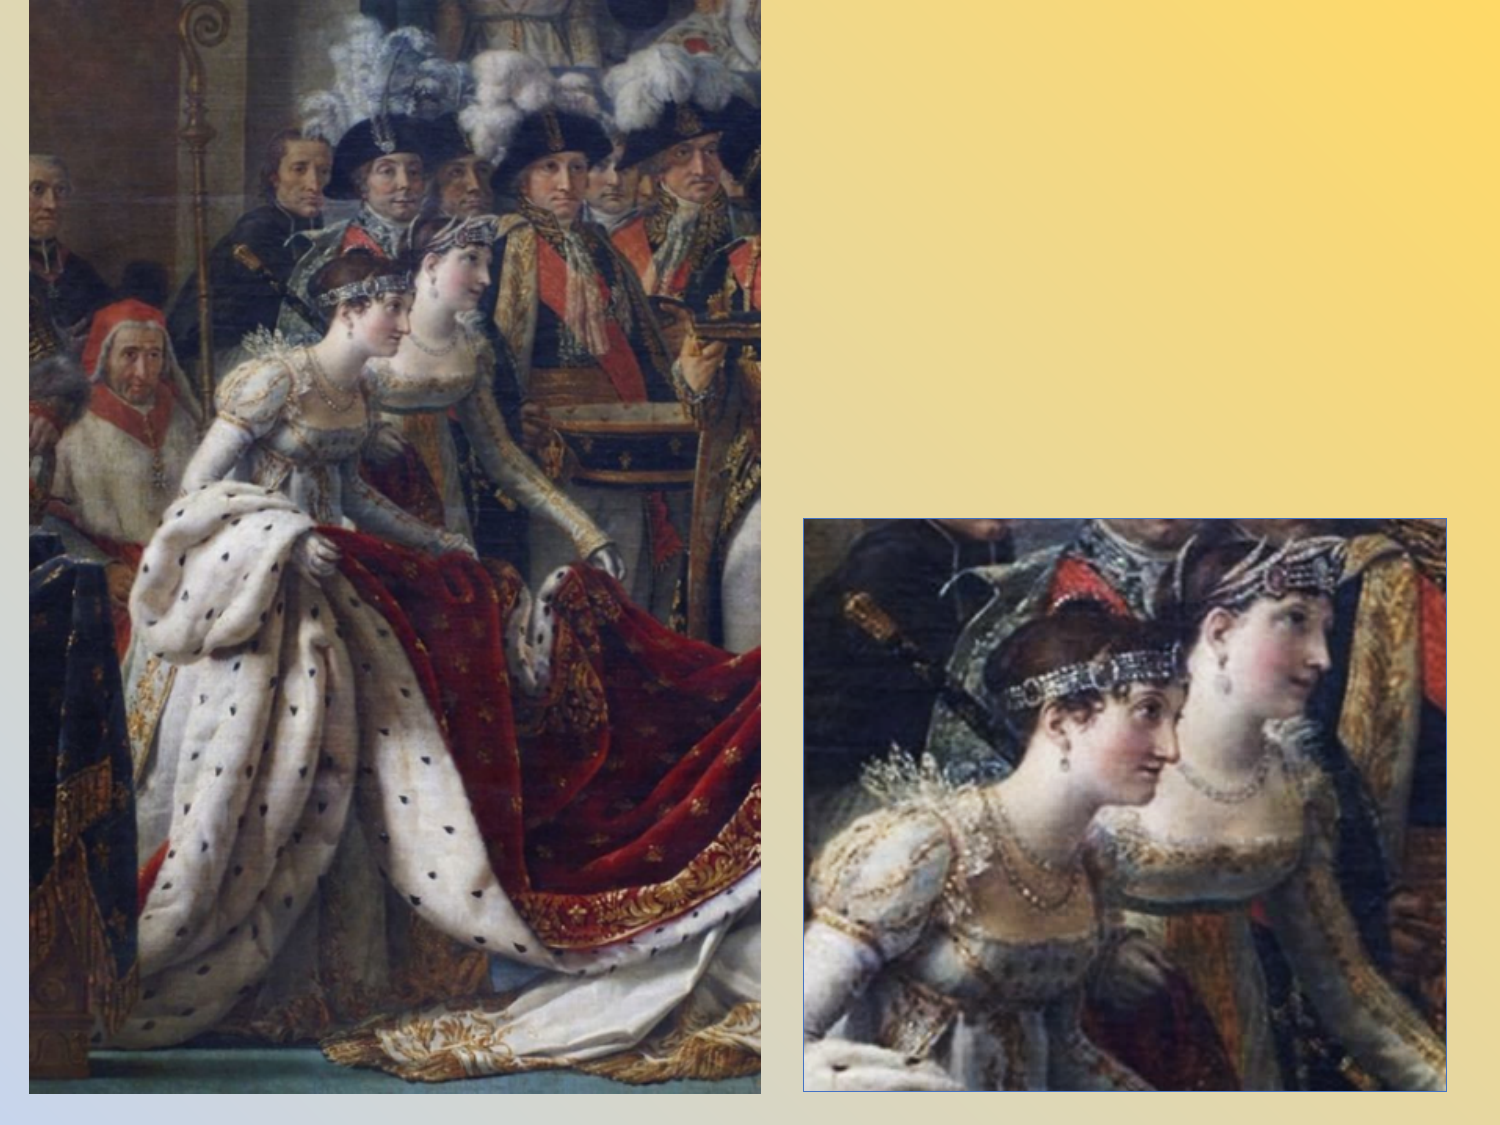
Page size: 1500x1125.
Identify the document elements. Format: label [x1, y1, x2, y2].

picture [803, 518, 1447, 1092]
picture [29, 0, 762, 1094]
